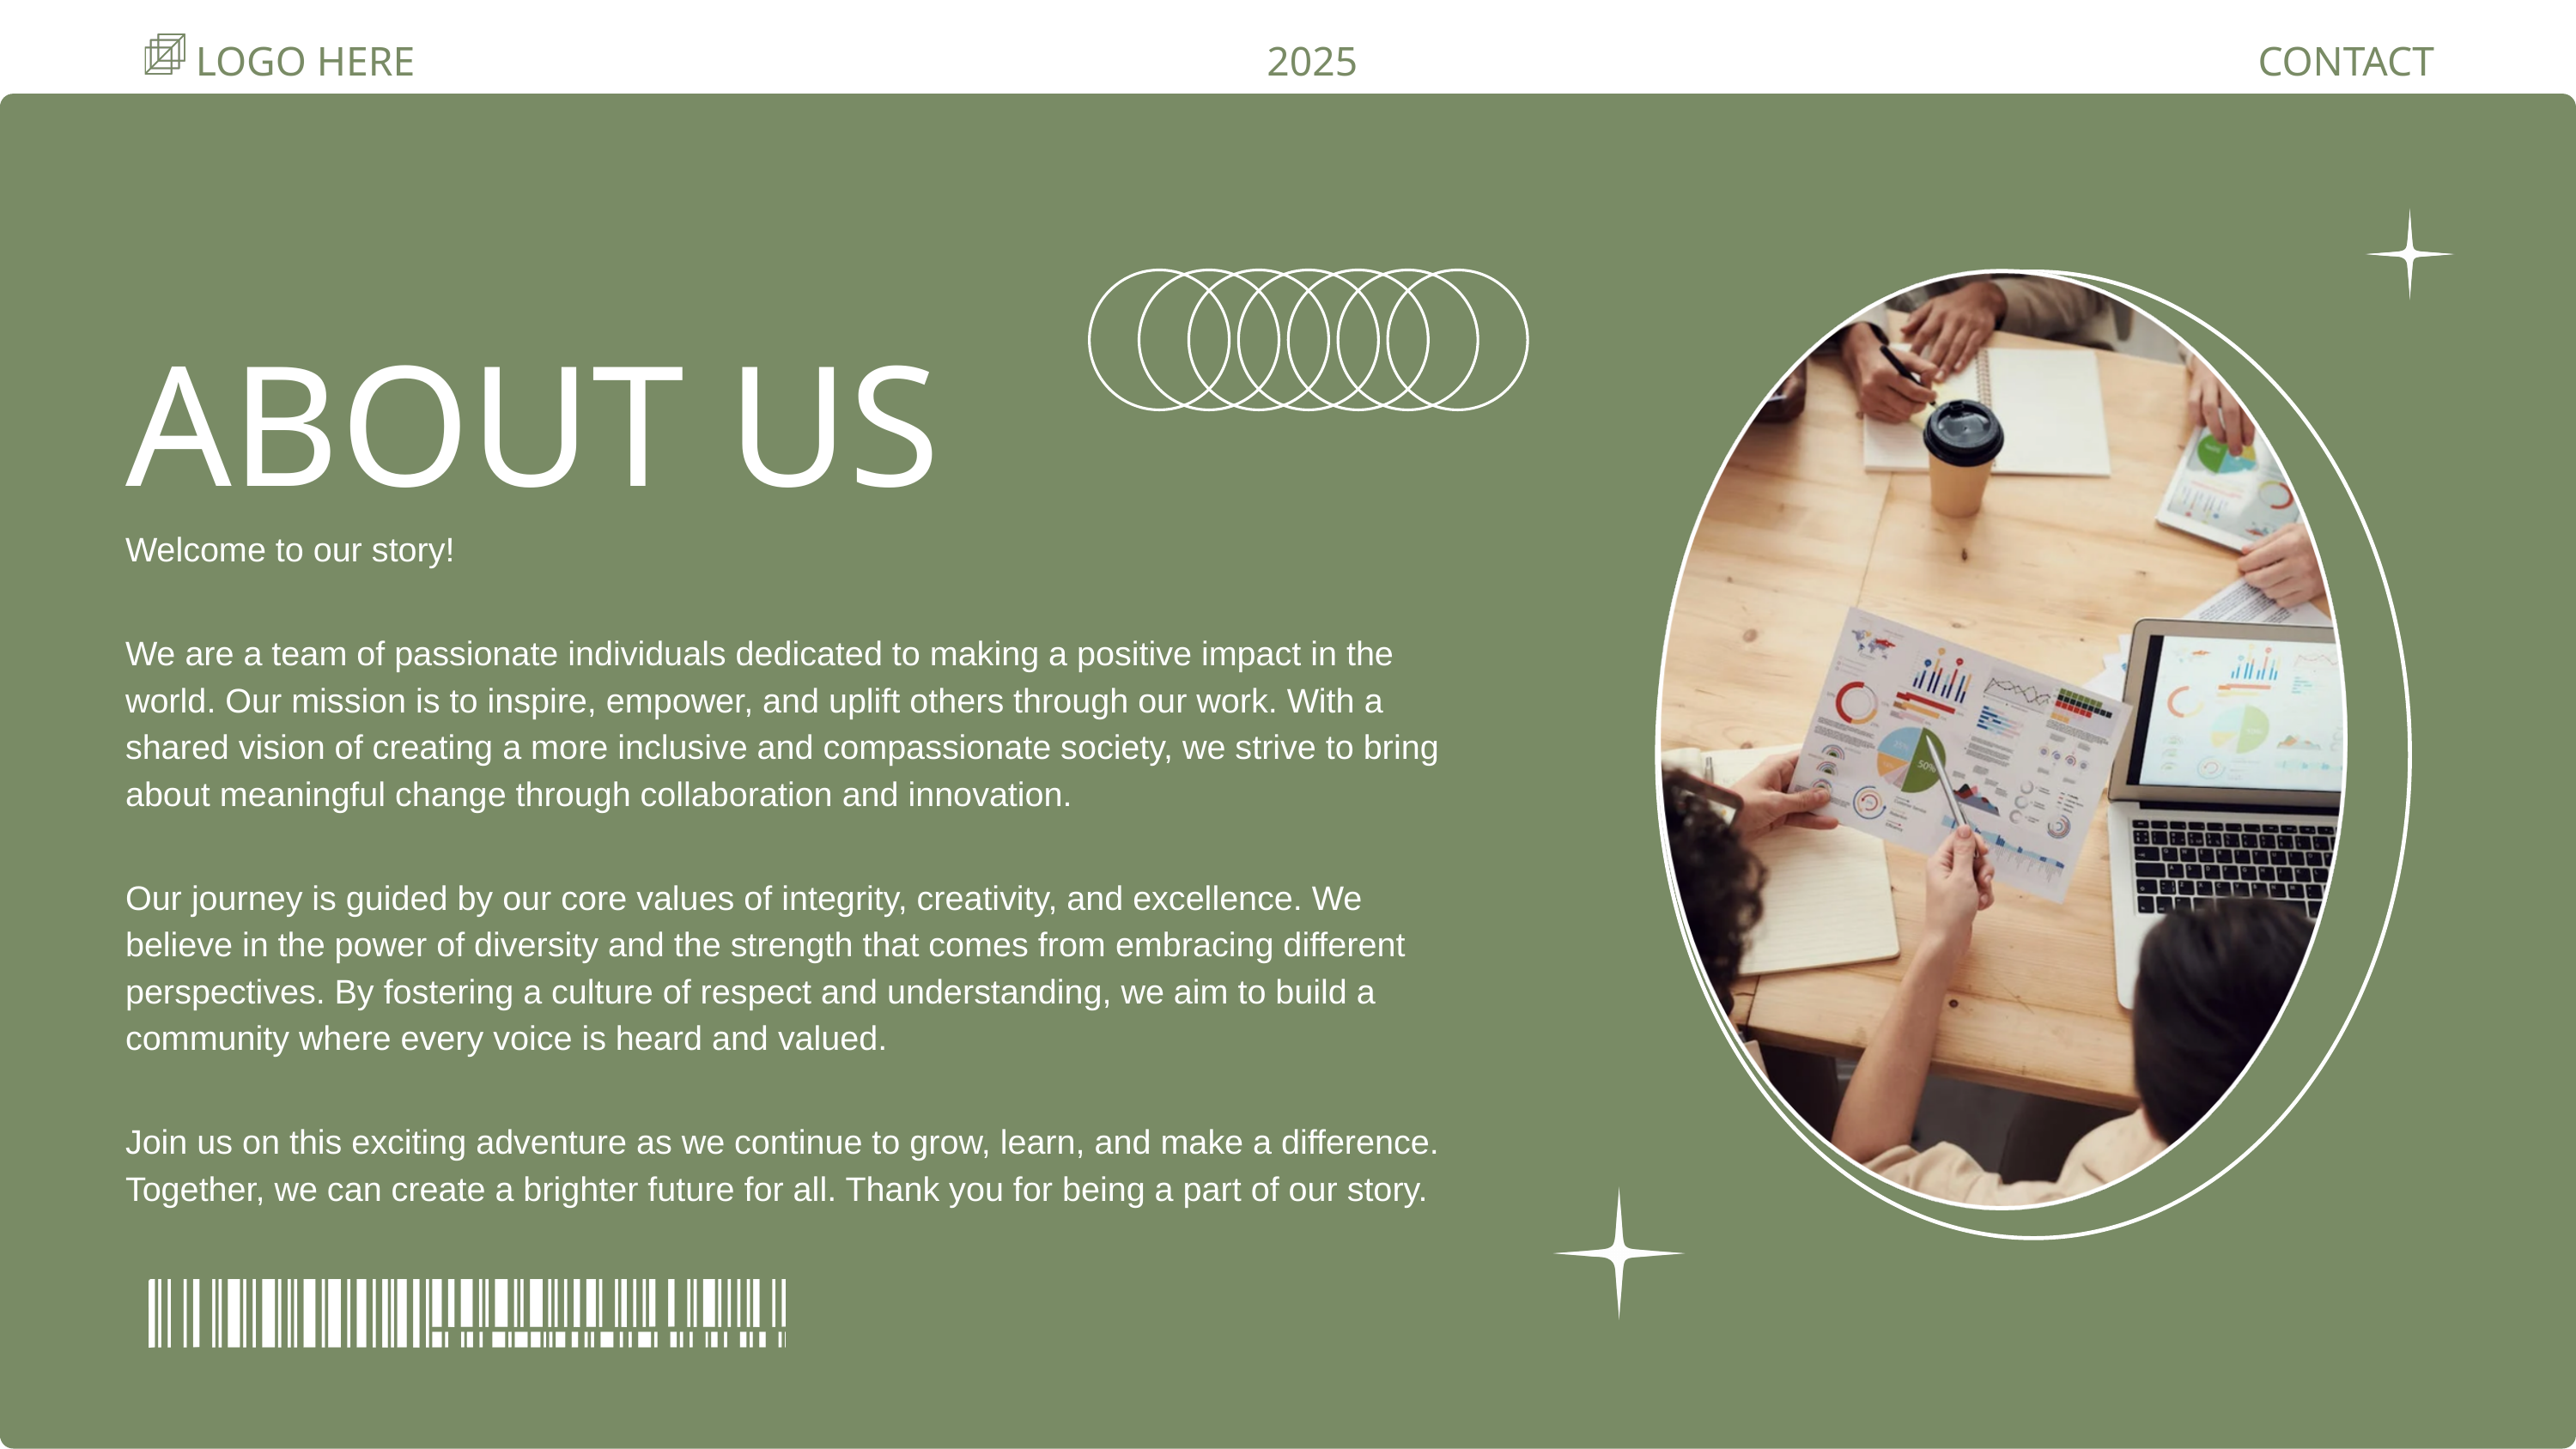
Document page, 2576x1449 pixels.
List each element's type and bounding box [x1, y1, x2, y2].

text_box [1656, 271, 2410, 1239]
picture [1656, 269, 2348, 1210]
picture [148, 1279, 786, 1348]
text_box [0, 68, 2576, 1449]
text_box [1089, 270, 1528, 410]
text_box [144, 27, 2473, 75]
